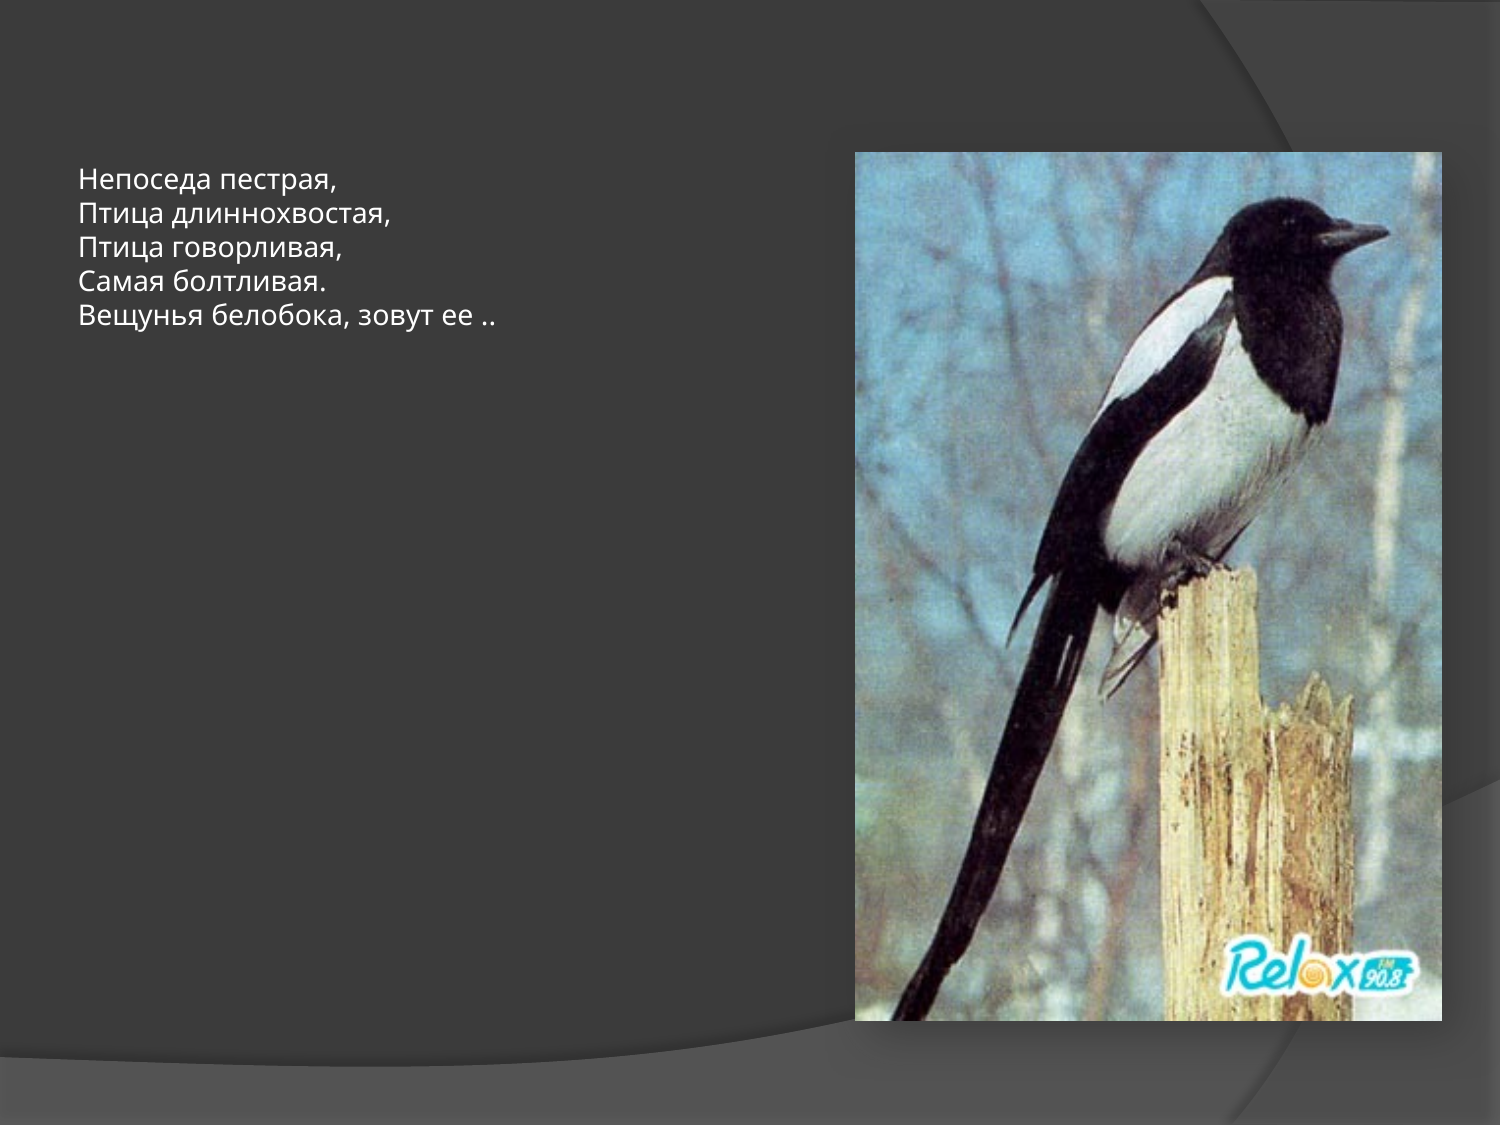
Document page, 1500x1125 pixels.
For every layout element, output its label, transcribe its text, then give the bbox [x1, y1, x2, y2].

title Непоседа пестрая, Птица длиннохвостая, Птица говорливая, Самая болтливая. Вещунья белобока, зовут ее .. [70, 152, 846, 340]
picture [855, 152, 1442, 1021]
